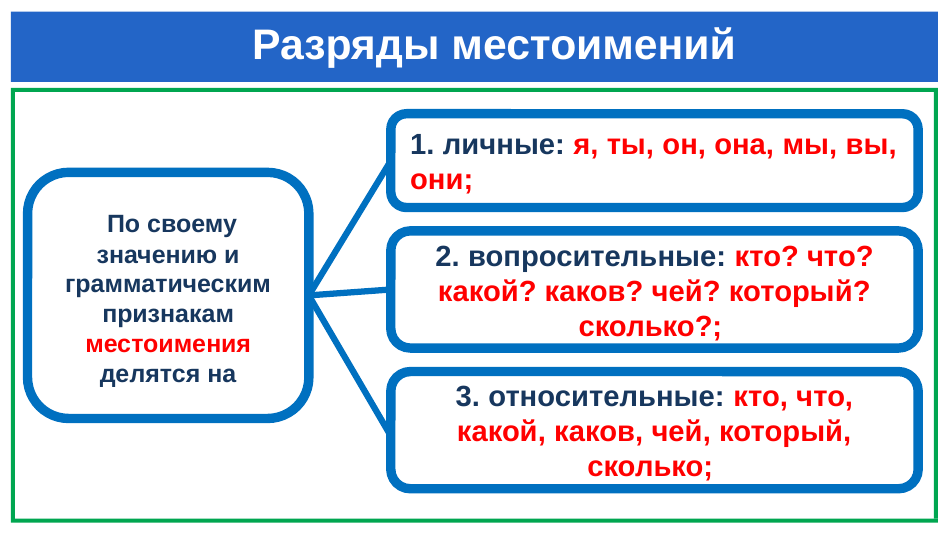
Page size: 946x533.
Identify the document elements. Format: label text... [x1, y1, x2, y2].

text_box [308, 289, 392, 296]
text_box 3. относительные: кто, что, какой, каков, чей, который, сколько; [388, 369, 921, 491]
text_box 1. личные: я, ты, он, она, мы, вы, они; [388, 111, 921, 210]
title Разряды местоимений [0, 16, 946, 69]
text_box 2. вопросительные: кто? что? какой? каков? чей? который? сколько?; [388, 228, 921, 351]
text_box По своему значению и грамматическим признакам местоимения делятся на [25, 170, 311, 421]
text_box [308, 160, 392, 289]
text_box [279, 324, 421, 407]
